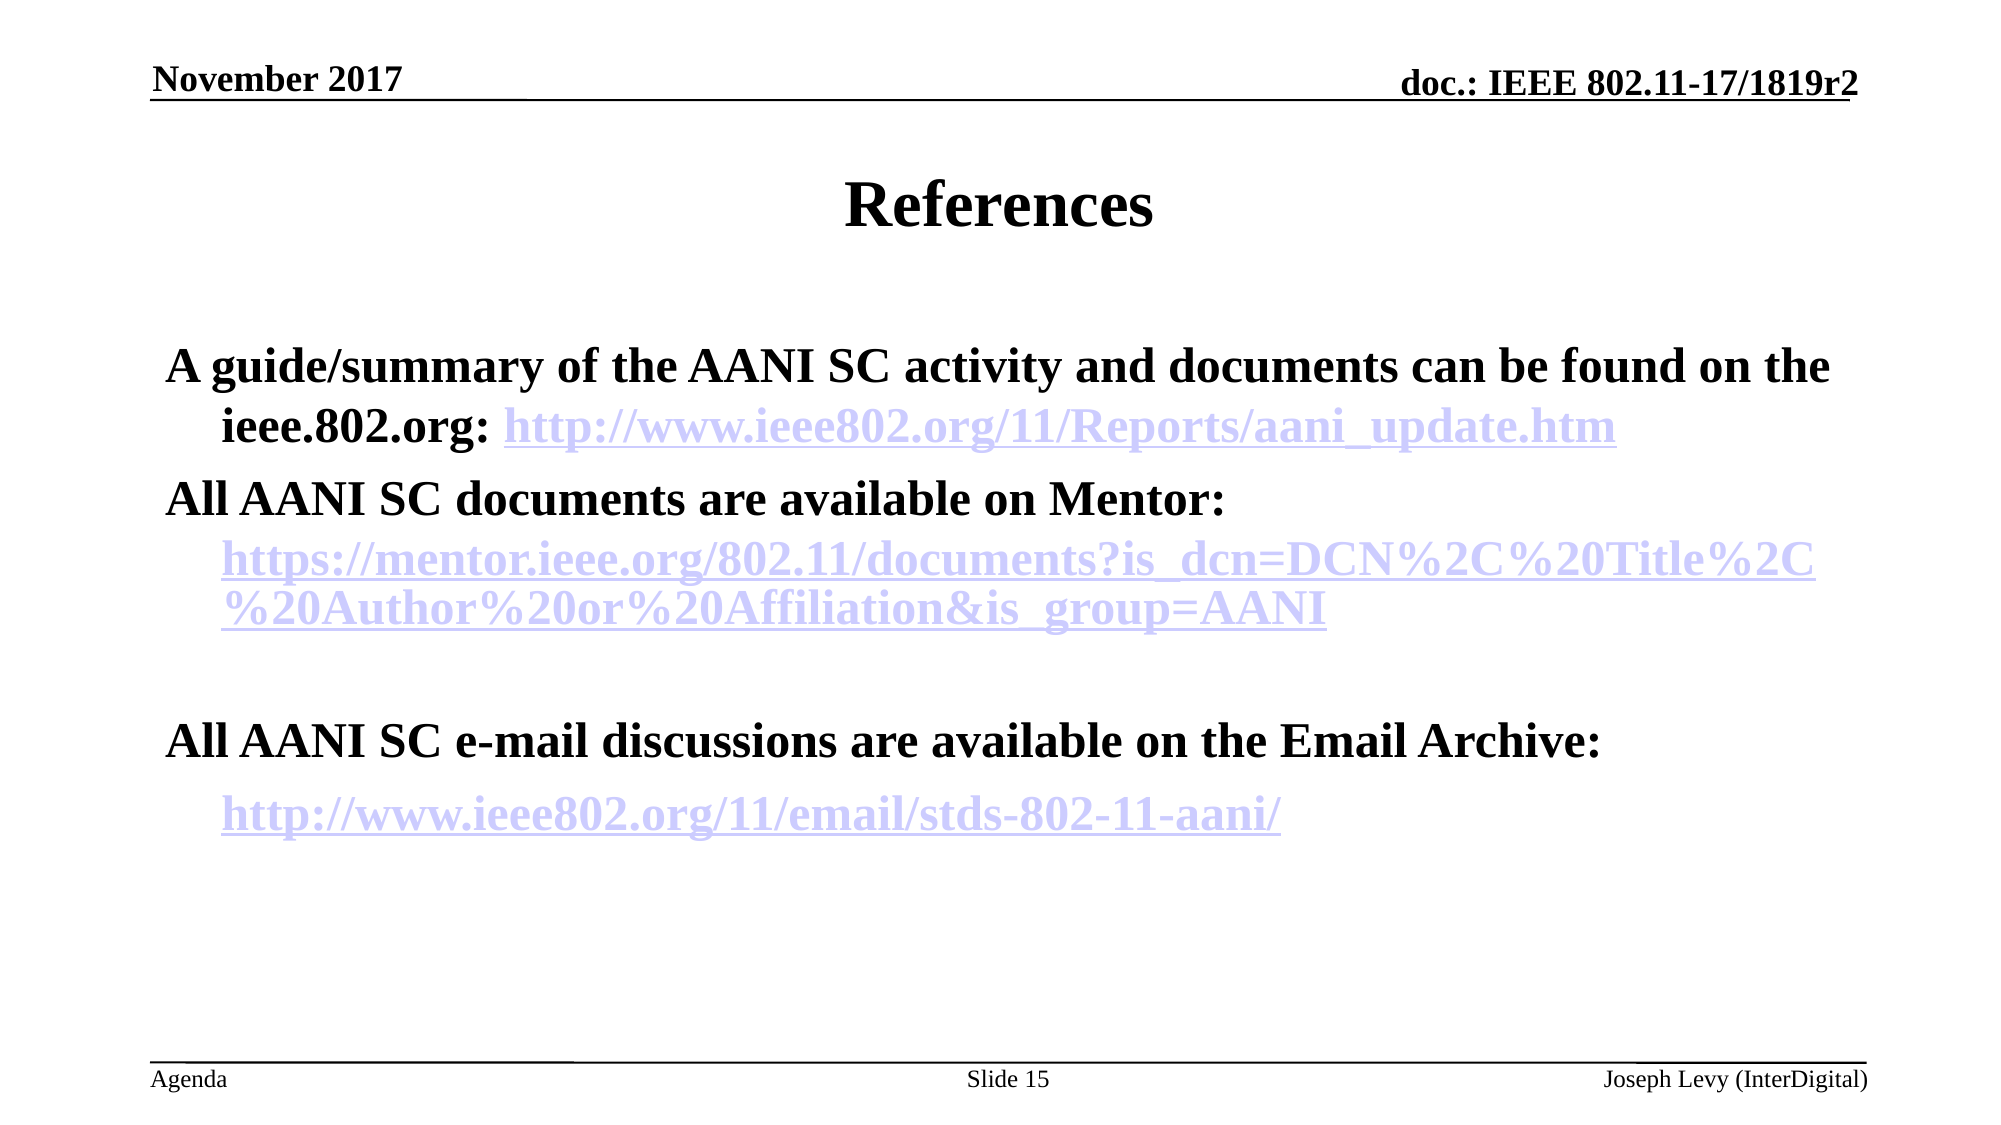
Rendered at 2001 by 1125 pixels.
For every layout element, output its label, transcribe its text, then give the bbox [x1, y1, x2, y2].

footer Joseph Levy (InterDigital) [1171, 1061, 1869, 1093]
slide_number Slide 15 [950, 1061, 1067, 1123]
list A guide/summary of the AANI SC activity and documents can be found on the ieee.802.org: http://www.ieee802.org/11/Reports/aani_update.htm All AANI SC documents are available on Mentor: https://mentor.ieee.org/802.11/documents?is_dcn=DCN%2C%20Title%2C%20Author%20or%20Affiliation&is_group=AANI All AANI SC e-mail discussions are available on the Email Archive: http://www.ieee802.org/11/email/stds-802-11-aani/ [149, 324, 1850, 1000]
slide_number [152, 54, 563, 100]
title References [149, 112, 1850, 288]
